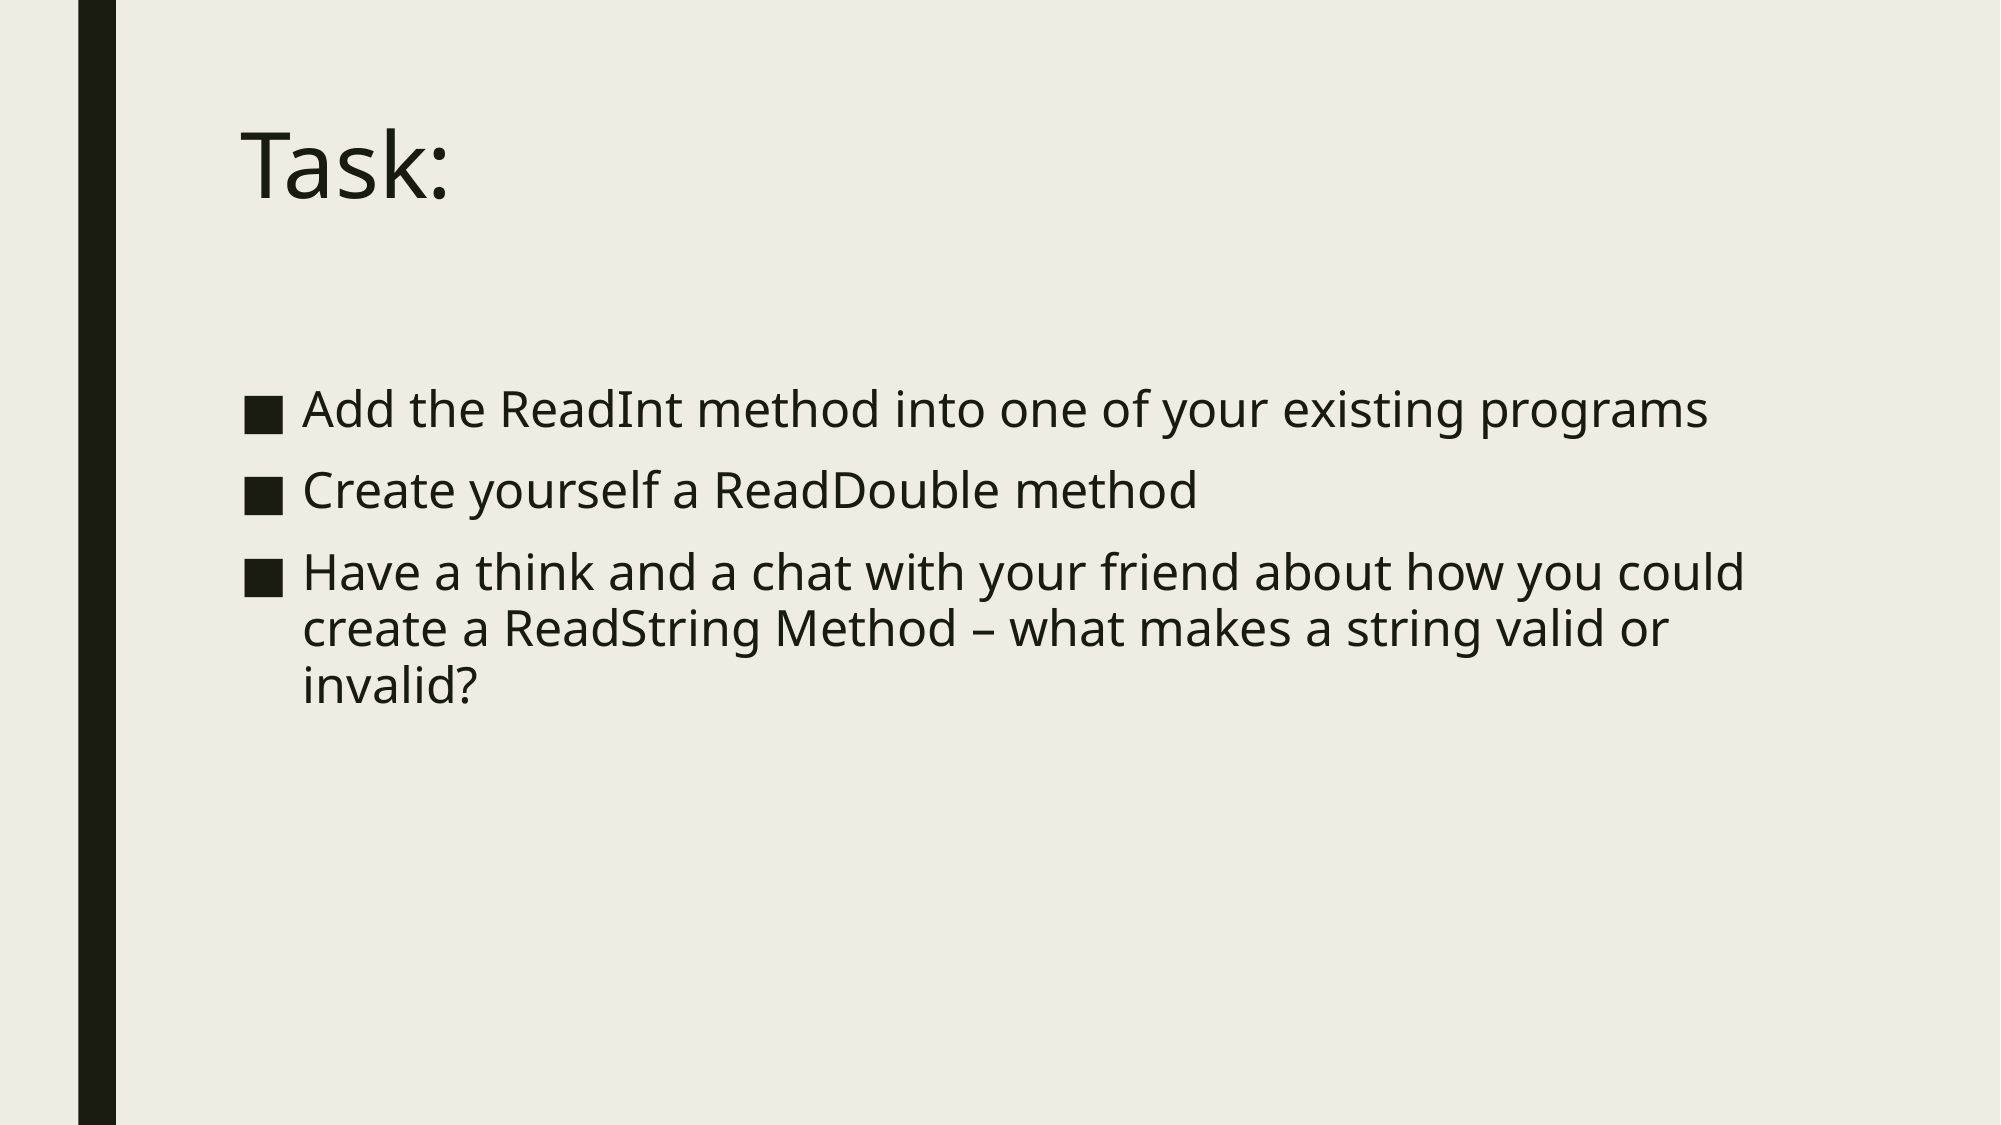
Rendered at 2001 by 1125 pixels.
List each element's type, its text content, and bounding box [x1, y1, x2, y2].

list Add the ReadInt method into one of your existing programs Create yourself a ReadDouble method Have a think and a chat with your friend about how you could create a ReadString Method – what makes a string valid or invalid? [225, 375, 1800, 963]
title Task: [225, 112, 1800, 357]
